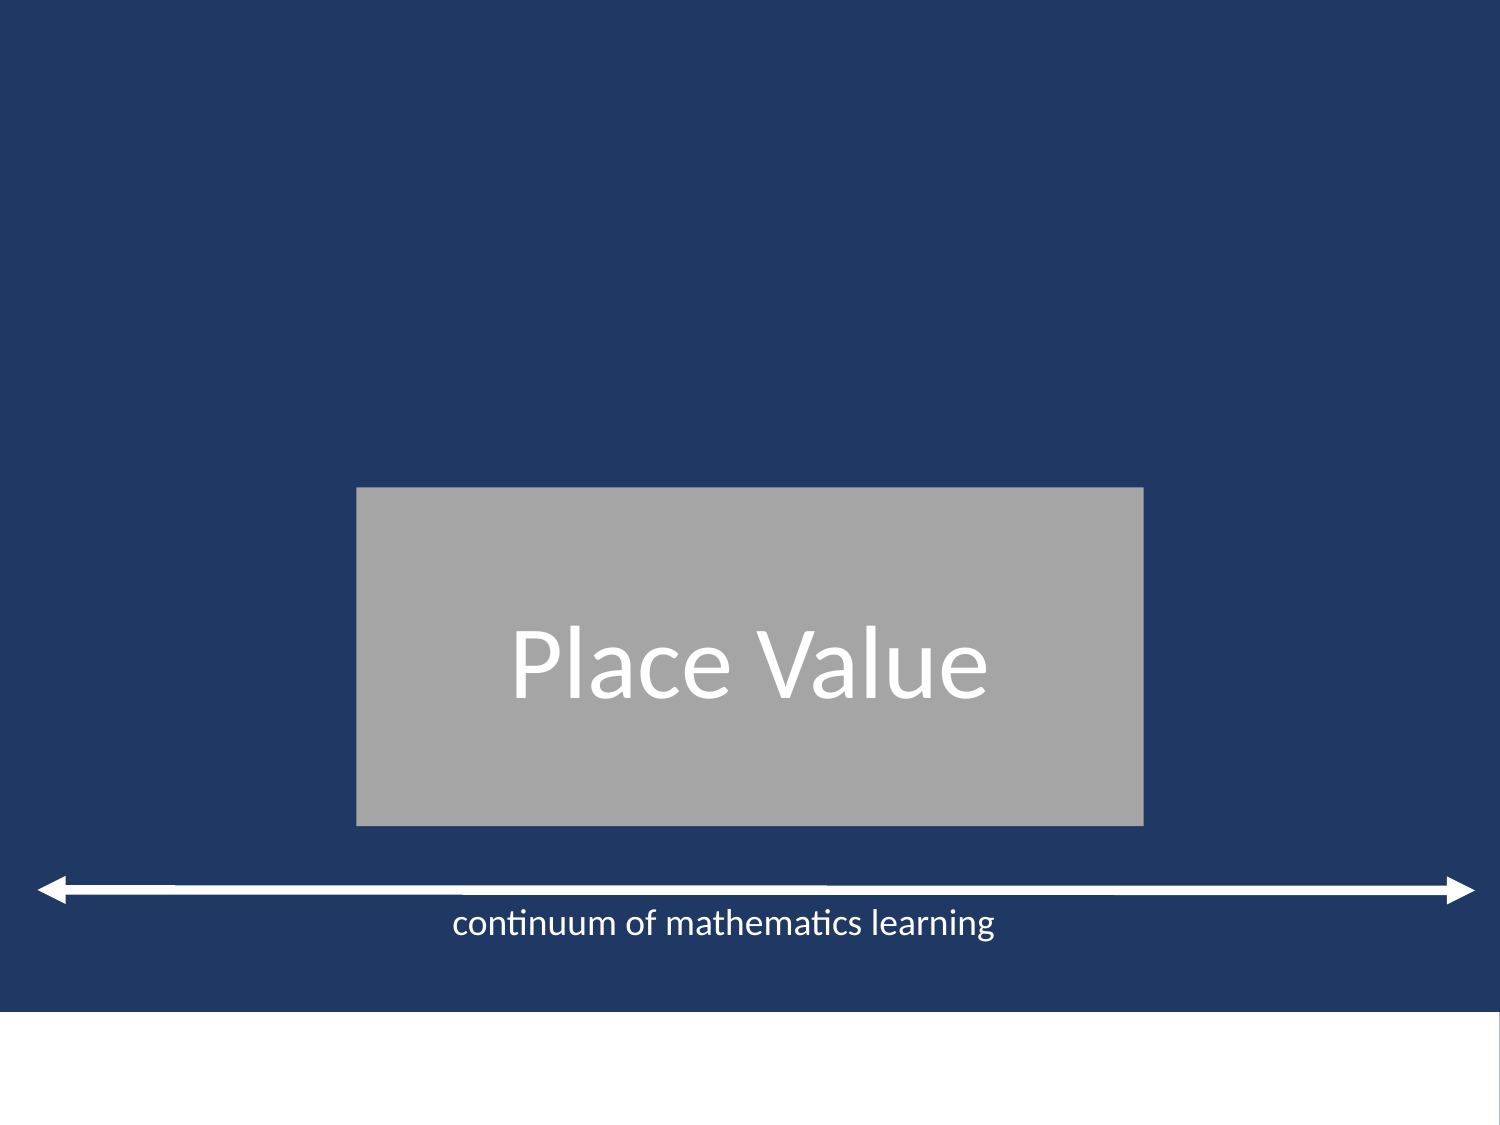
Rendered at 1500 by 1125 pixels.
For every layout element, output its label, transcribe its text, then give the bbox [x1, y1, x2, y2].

text_box continuum of mathematics learning [437, 895, 1375, 951]
text_box Place Value [356, 487, 1144, 827]
